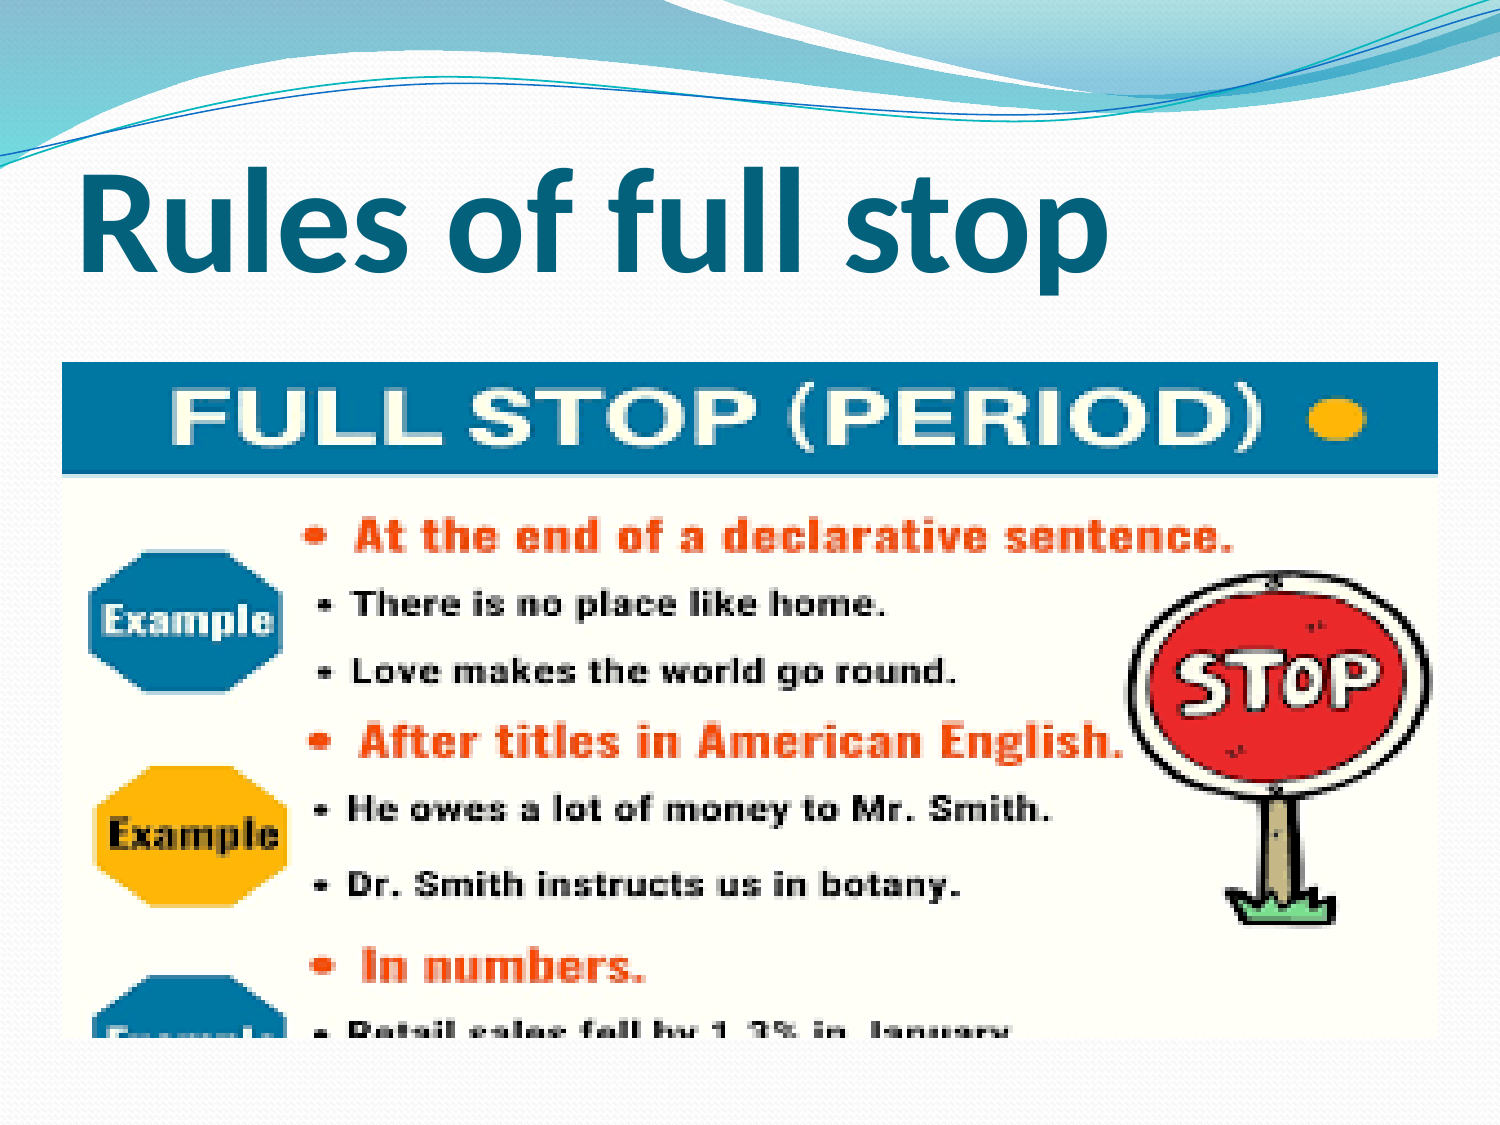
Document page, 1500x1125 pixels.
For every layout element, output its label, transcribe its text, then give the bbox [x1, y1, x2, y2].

title Rules of full stop [75, 115, 1425, 303]
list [62, 362, 1438, 1038]
